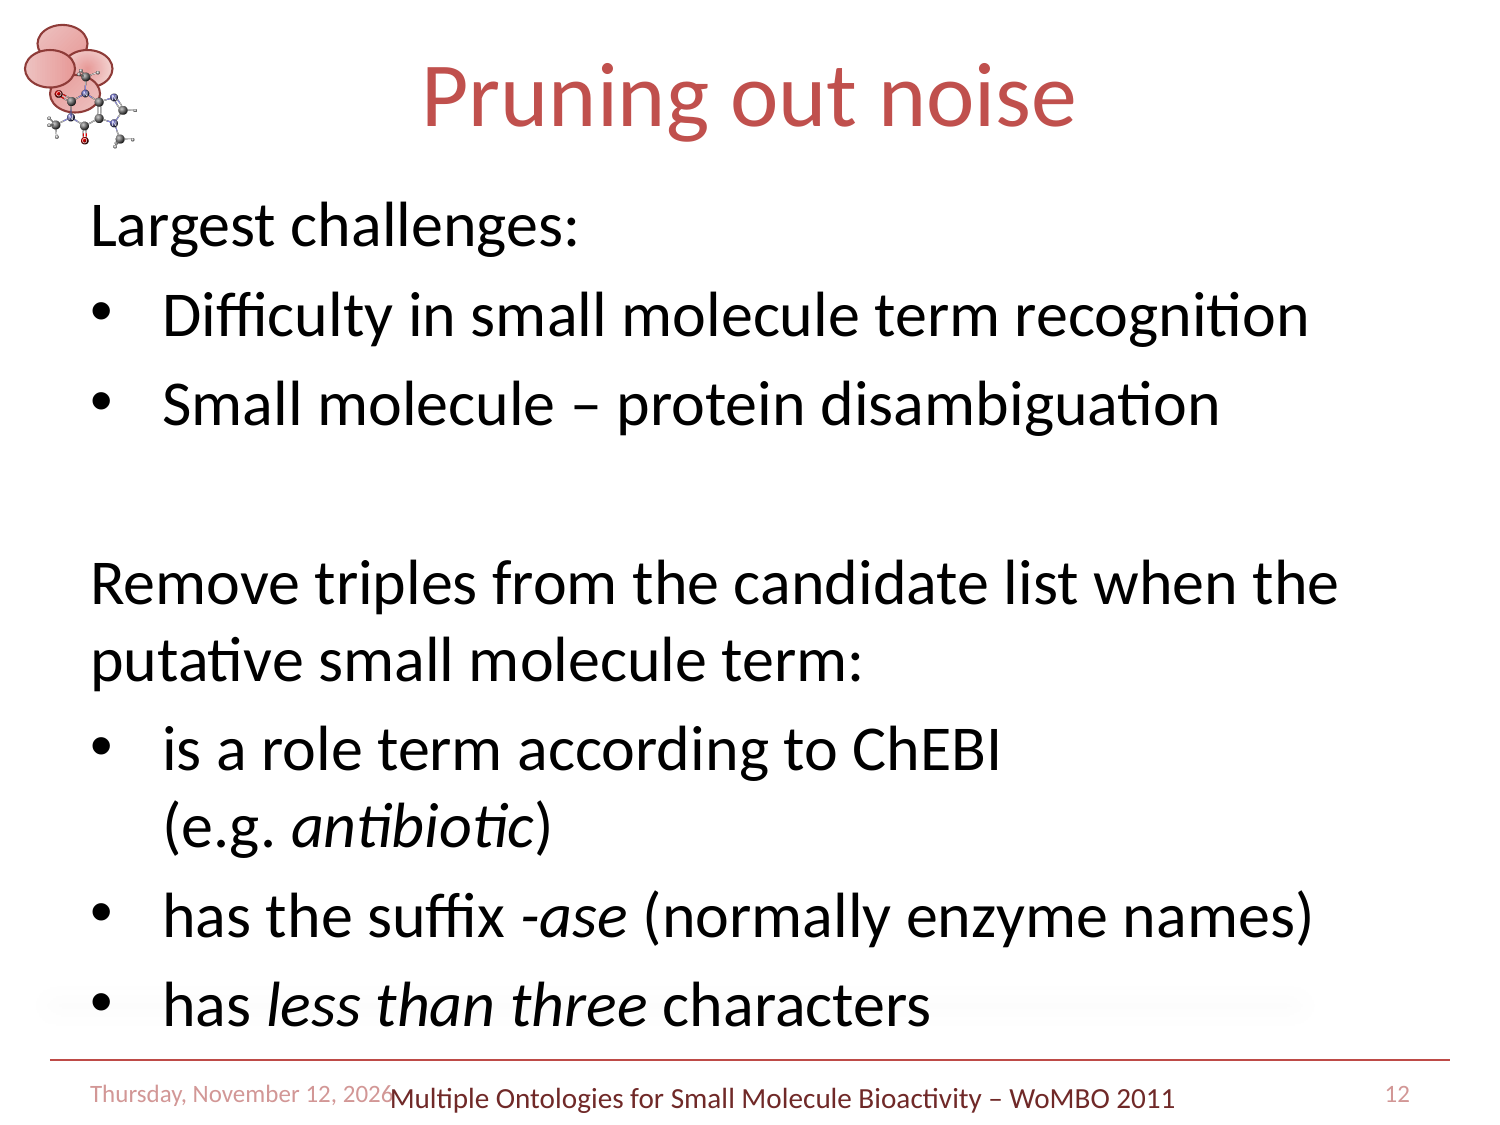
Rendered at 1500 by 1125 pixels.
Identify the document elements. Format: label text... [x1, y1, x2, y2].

footer Multiple Ontologies for Small Molecule Bioactivity – WoMBO 2011 [375, 1072, 1210, 1125]
slide_number 12 [1210, 1072, 1425, 1113]
list Largest challenges: Difficulty in small molecule term recognition Small molecule – protein disambiguation Remove triples from the candidate list when the putative small molecule term: is a role term according to ChEBI (e.g. antibiotic) has the suffix -ase (normally enzyme names) has less than three characters [75, 174, 1425, 1050]
title Pruning out noise [75, 24, 1425, 155]
picture [37, 62, 149, 160]
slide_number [75, 1072, 375, 1113]
